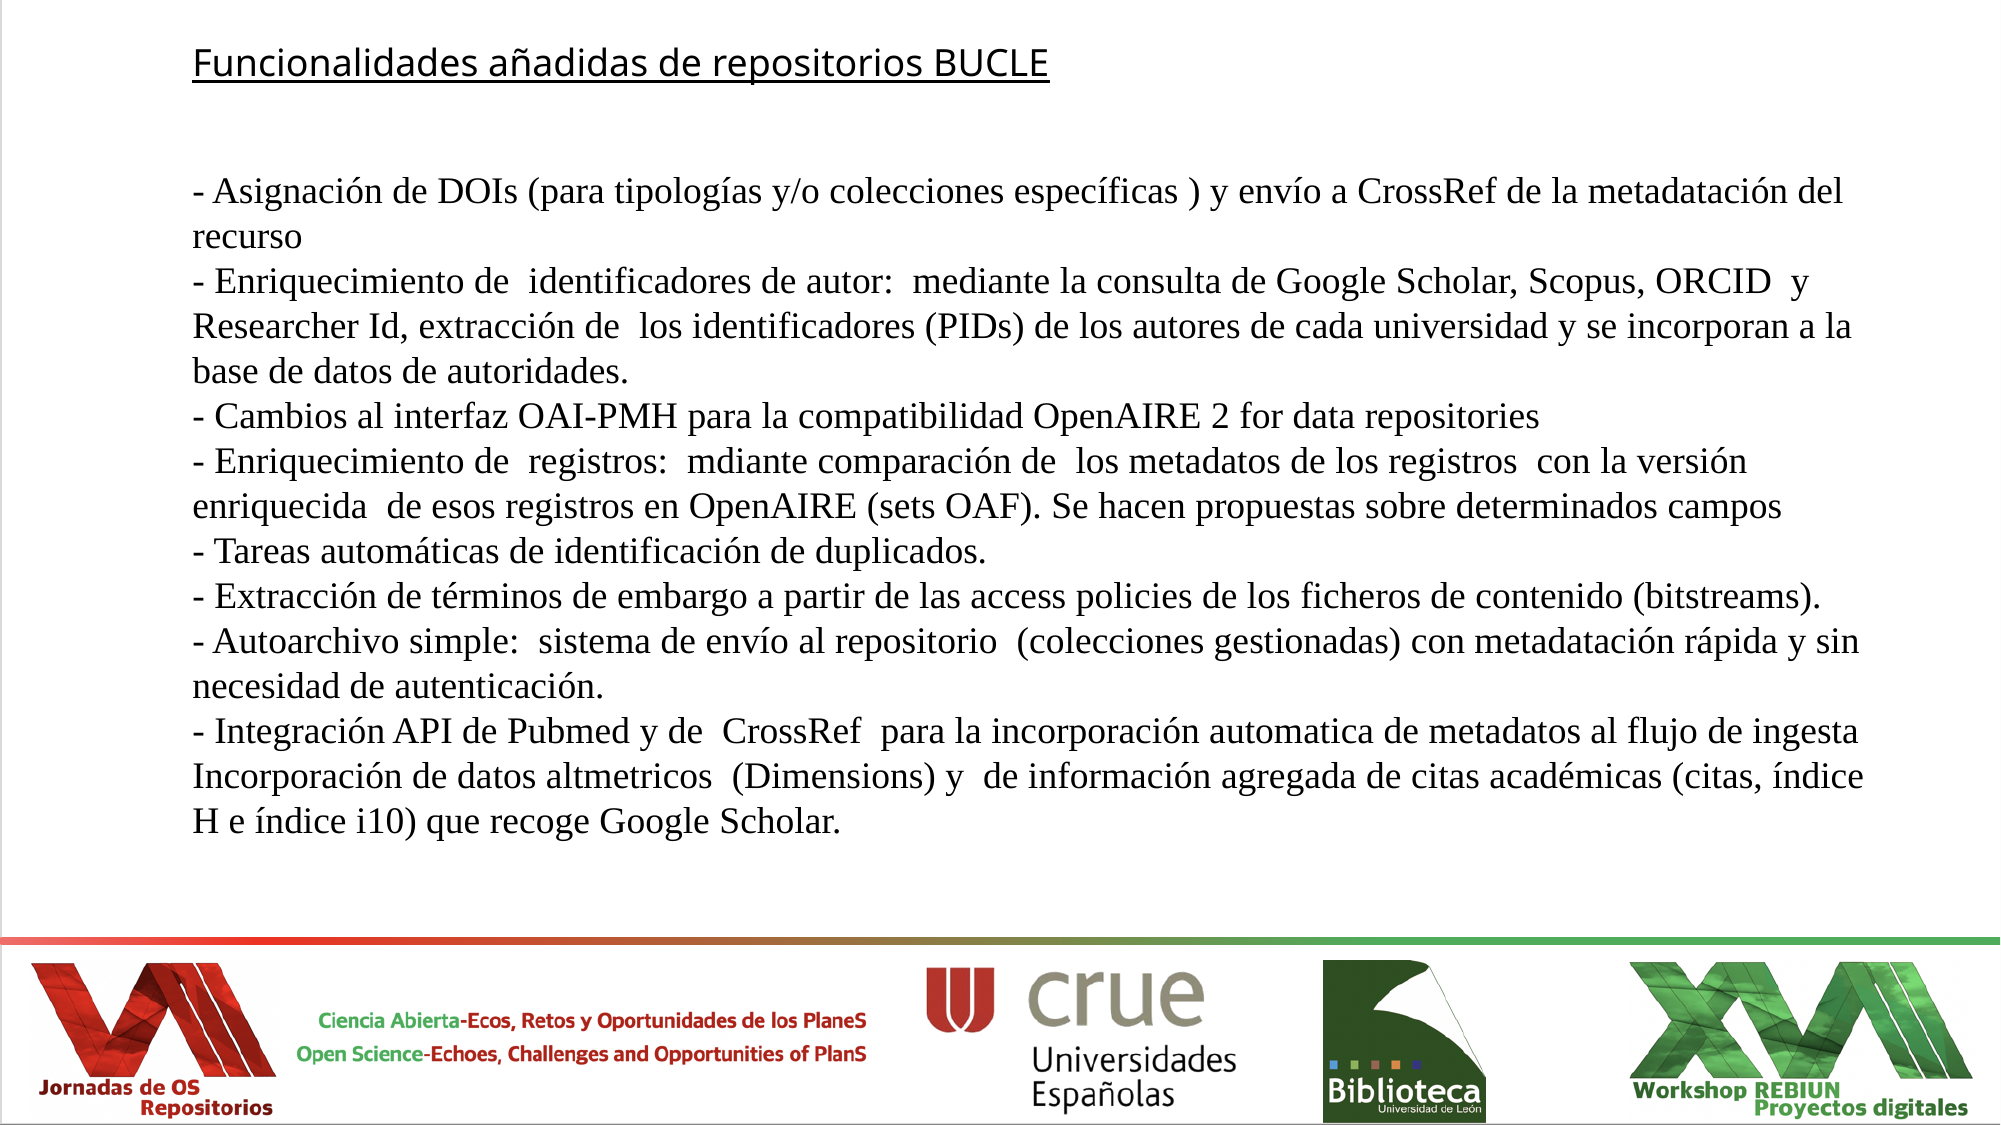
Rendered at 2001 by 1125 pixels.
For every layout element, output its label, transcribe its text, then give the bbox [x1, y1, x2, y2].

text_box Funcionalidades añadidas de repositorios BUCLE - Asignación de DOIs (para tipologías y/o colecciones específicas ) y envío a CrossRef de la metadatación del recurso - Enriquecimiento de identificadores de autor: mediante la consulta de Google Scholar, Scopus, ORCID y Researcher Id, extracción de los identificadores (PIDs) de los autores de cada universidad y se incorporan a la base de datos de autoridades. - Cambios al interfaz OAI-PMH para la compatibilidad OpenAIRE 2 for data repositories - Enriquecimiento de registros: mdiante comparación de los metadatos de los registros con la versión enriquecida de esos registros en OpenAIRE (sets OAF). Se hacen propuestas sobre determinados campos - Tareas automáticas de identificación de duplicados. - Extracción de términos de embargo a partir de las access policies de los ficheros de contenido (bitstreams). - Autoarchivo simple: sistema de envío al repositorio (colecciones gestionadas) con metadatación rápida y sin necesidad de autenticación. - Integración API de Pubmed y de CrossRef para la incorporación automatica de metadatos al flujo de ingesta Incorporación de datos altmetricos (Dimensions) y de información agregada de citas académicas (citas, índice H e índice i10) que recoge Google Scholar. [177, 28, 1883, 849]
picture [0, 0, 2001, 1125]
